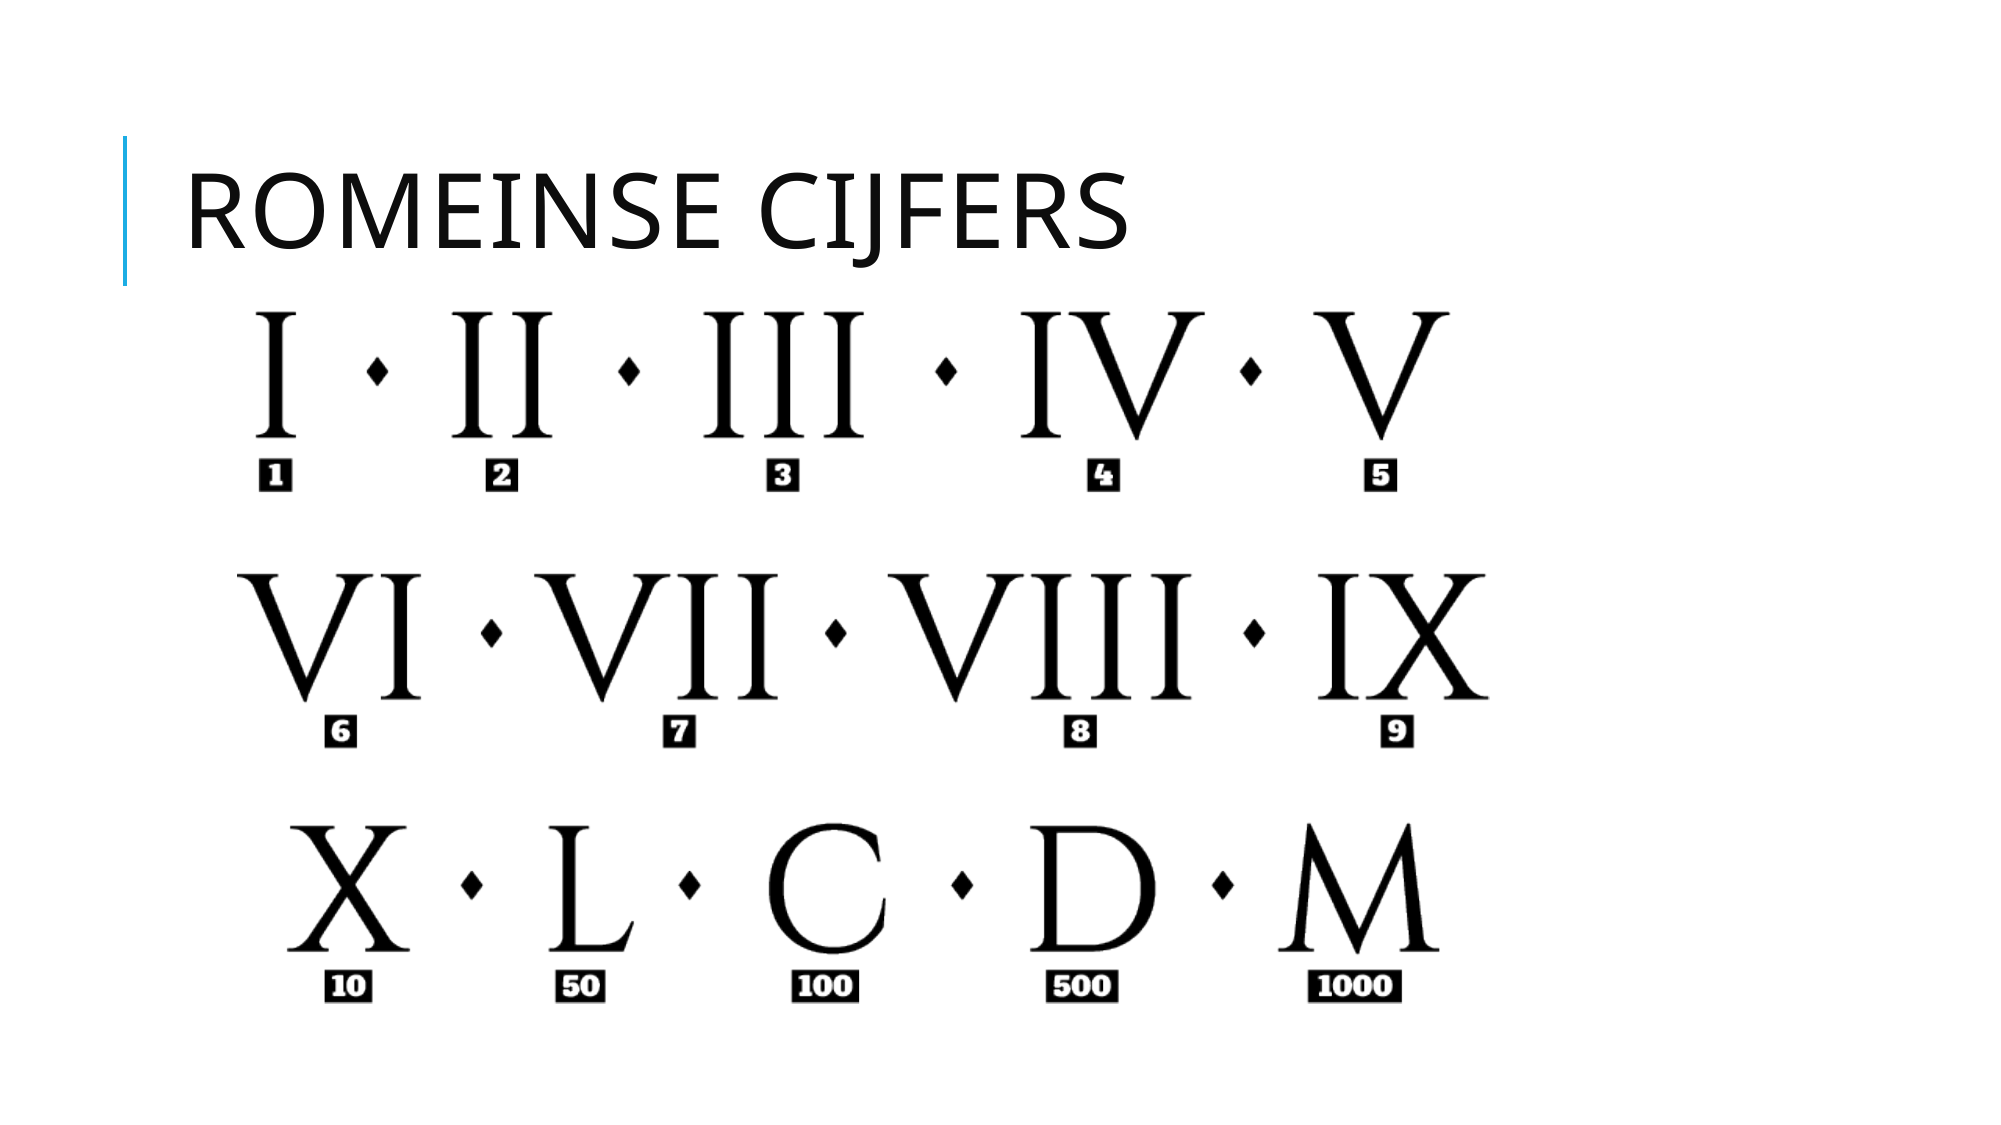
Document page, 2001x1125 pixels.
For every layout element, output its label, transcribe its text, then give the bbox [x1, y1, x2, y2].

picture [237, 311, 1490, 1004]
title Romeinse cijfers [168, 96, 1763, 342]
